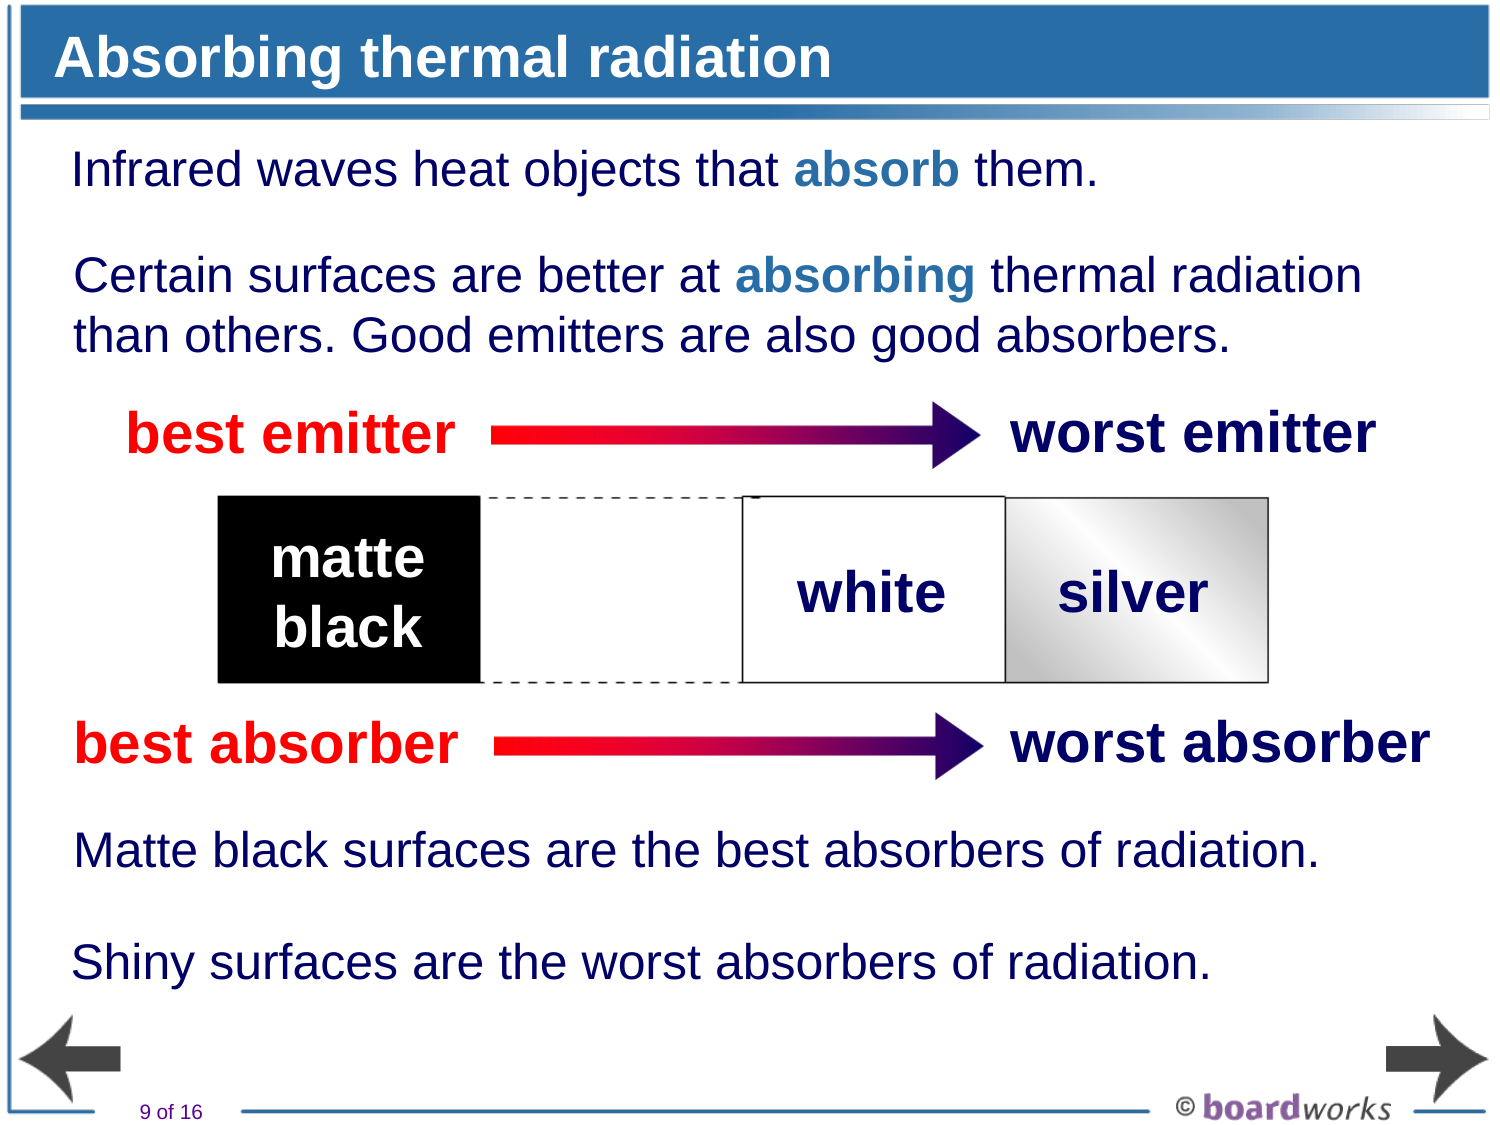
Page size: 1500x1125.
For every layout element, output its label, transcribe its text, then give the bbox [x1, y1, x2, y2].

text_box Infrared waves heat objects that absorb them. [55, 128, 1441, 204]
picture [0, 0, 1500, 1125]
title Absorbing thermal radiation [38, 8, 1308, 100]
text_box Shiny surfaces are the worst absorbers of radiation. [55, 922, 1441, 997]
text_box worst absorber [995, 696, 1447, 782]
text_box best emitter [110, 387, 472, 473]
text_box worst emitter [996, 386, 1393, 472]
text_box Certain surfaces are better at absorbing thermal radiation than others. Good emitters are also good absorbers. [58, 235, 1441, 371]
text_box best absorber [58, 697, 475, 783]
text_box Matte black surfaces are the best absorbers of radiation. [58, 810, 1443, 886]
